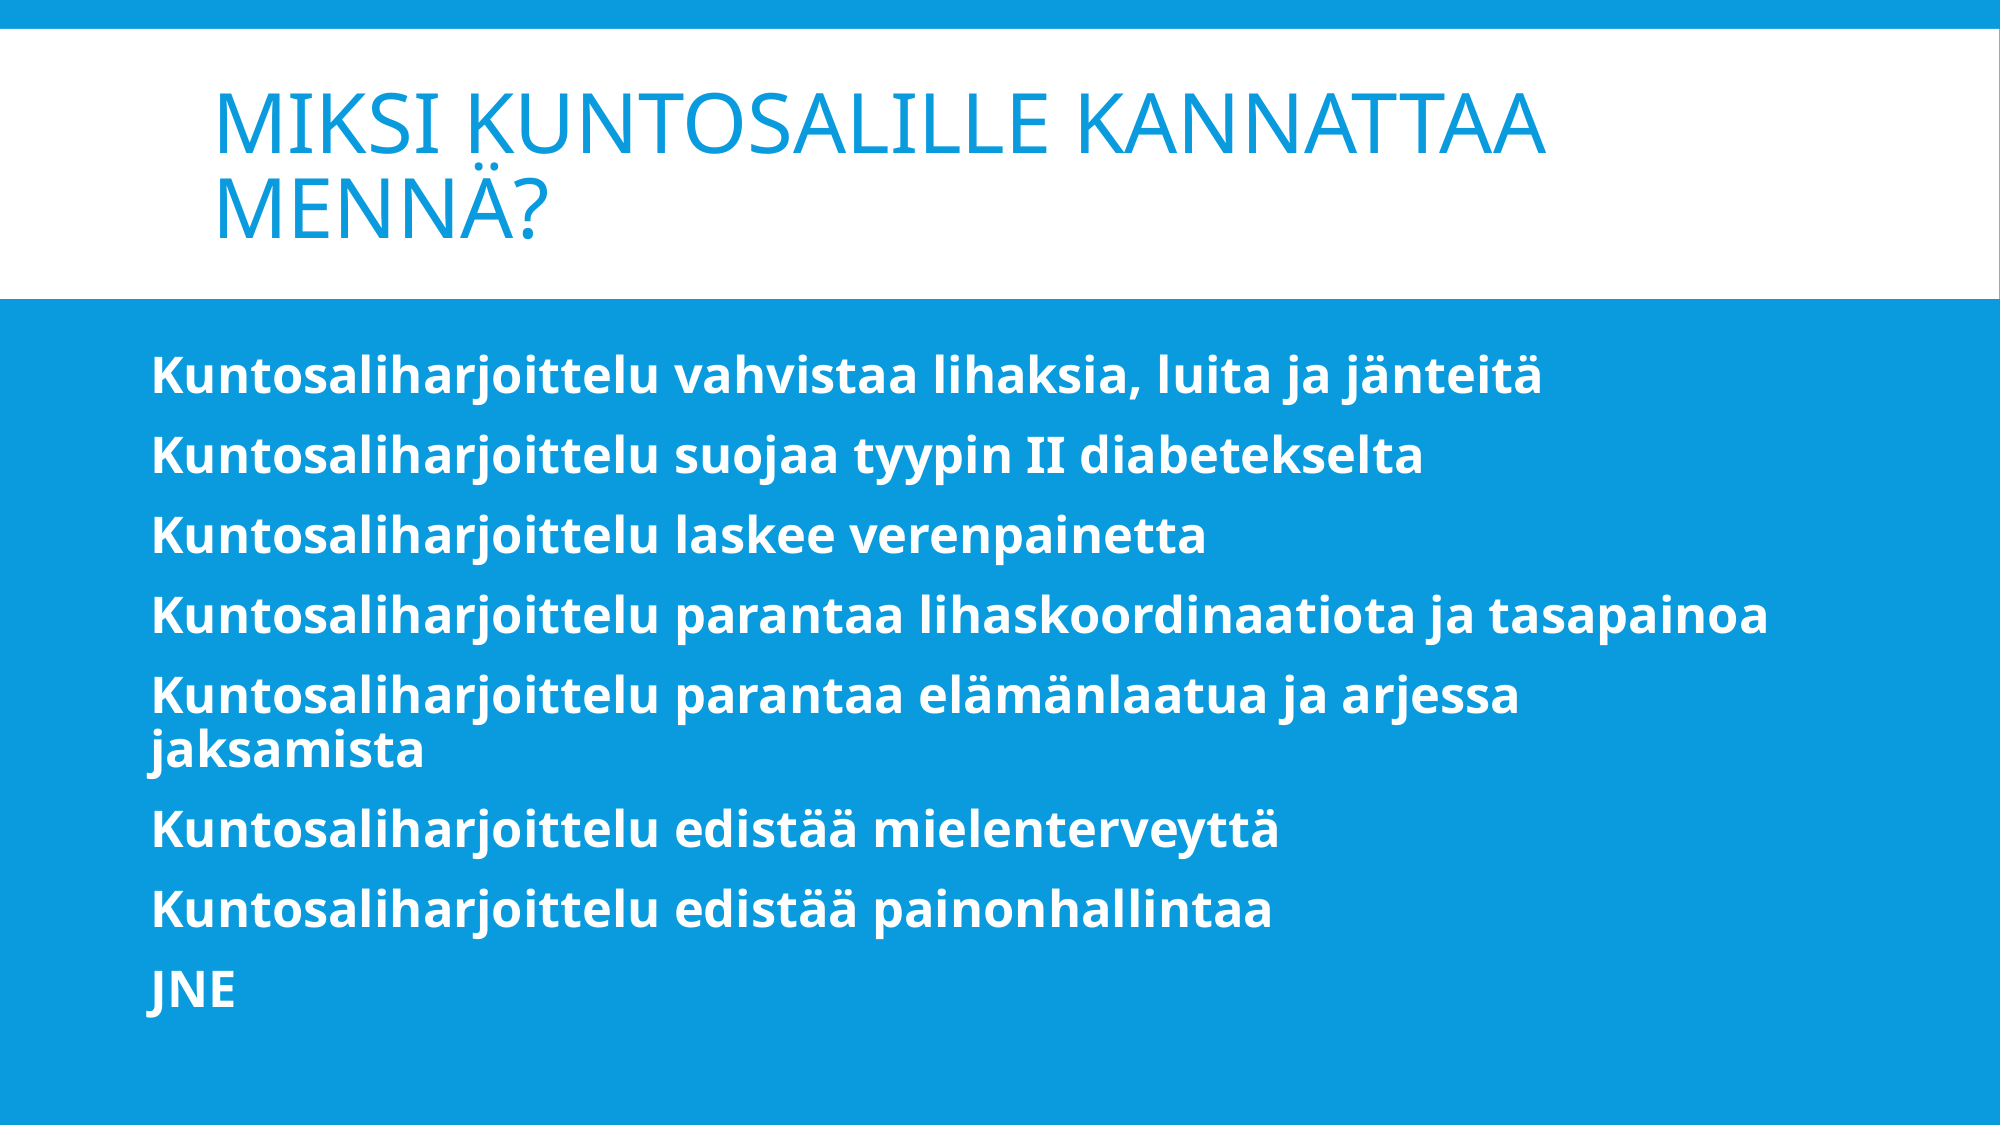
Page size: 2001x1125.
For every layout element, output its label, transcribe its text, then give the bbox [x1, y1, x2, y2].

list Kuntosaliharjoittelu vahvistaa lihaksia, luita ja jänteitä Kuntosaliharjoittelu suojaa tyypin II diabetekselta Kuntosaliharjoittelu laskee verenpainetta Kuntosaliharjoittelu parantaa lihaskoordinaatiota ja tasapainoa Kuntosaliharjoittelu parantaa elämänlaatua ja arjessa jaksamista Kuntosaliharjoittelu edistää mielenterveyttä Kuntosaliharjoittelu edistää painonhallintaa JNE [135, 342, 1803, 1079]
title MIKSI KUNTOSALILLE KANNATTAA MENNÄ? [197, 46, 1803, 295]
